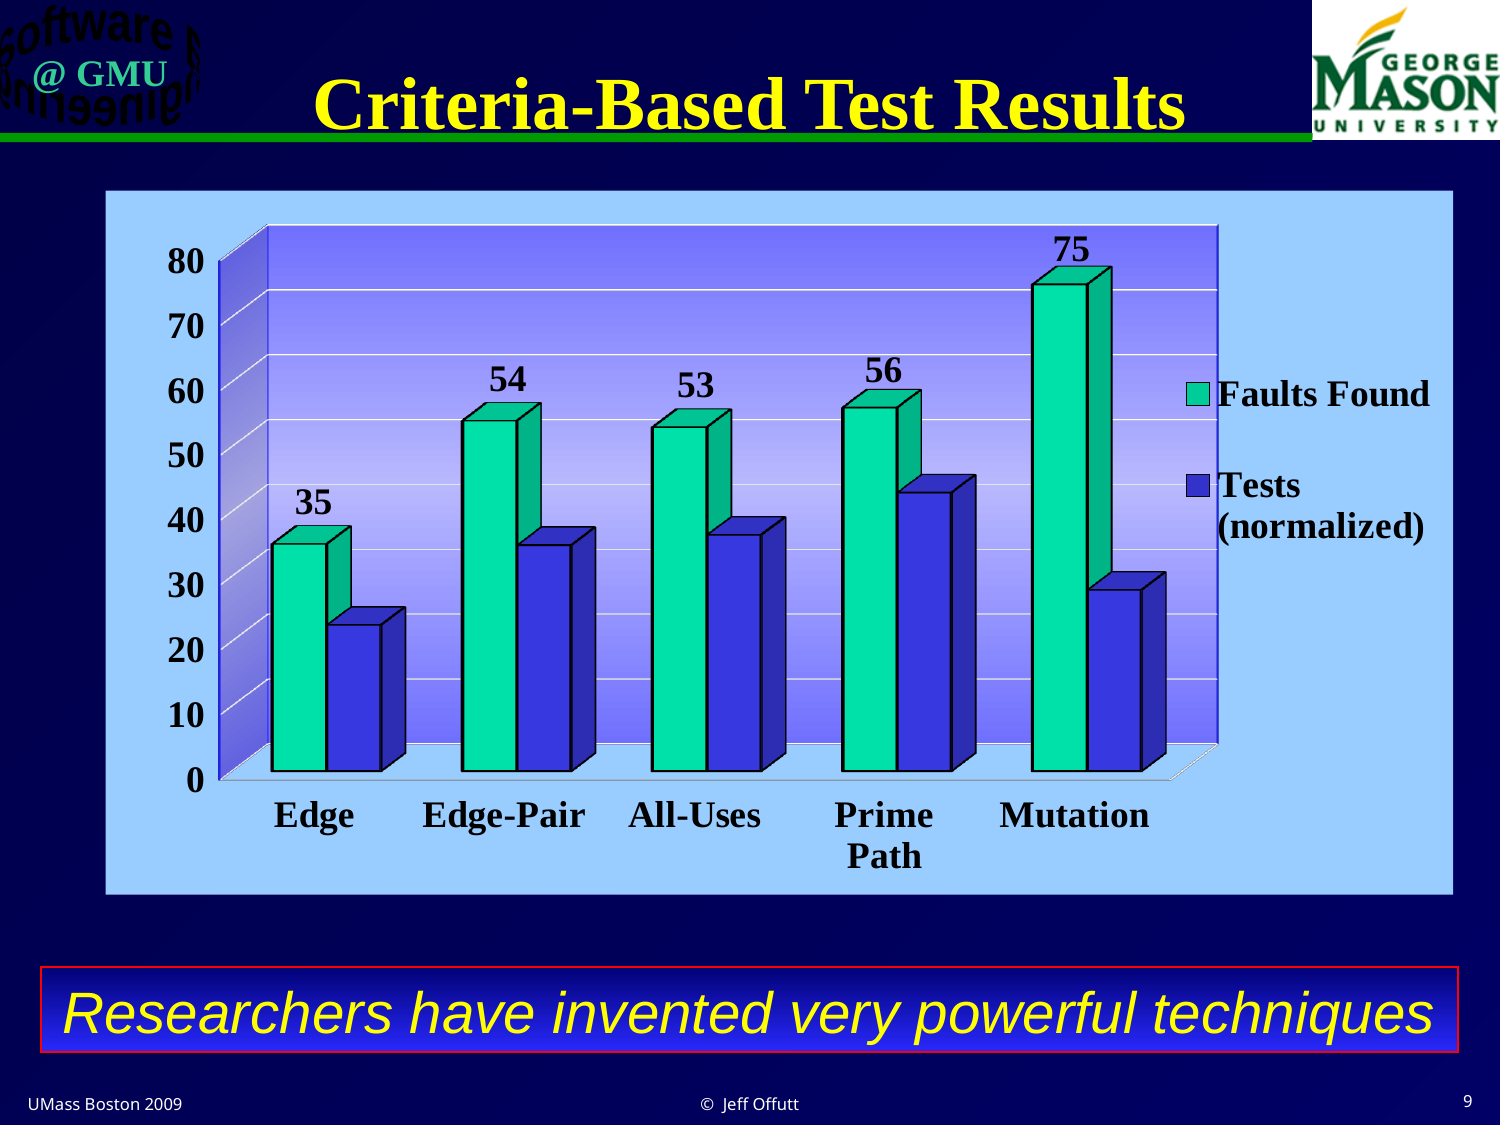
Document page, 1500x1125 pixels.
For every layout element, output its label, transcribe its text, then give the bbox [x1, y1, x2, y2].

chart [105, 190, 1454, 895]
picture [1347, 0, 1500, 140]
slide_number 9 [1174, 1084, 1488, 1122]
text_box Researchers have invented very powerful techniques [40, 967, 1459, 1053]
title Criteria-Based Test Results [153, 0, 1347, 188]
footer © Jeff Offutt [512, 1084, 988, 1122]
slide_number UMass Boston 2009 [12, 1084, 326, 1122]
